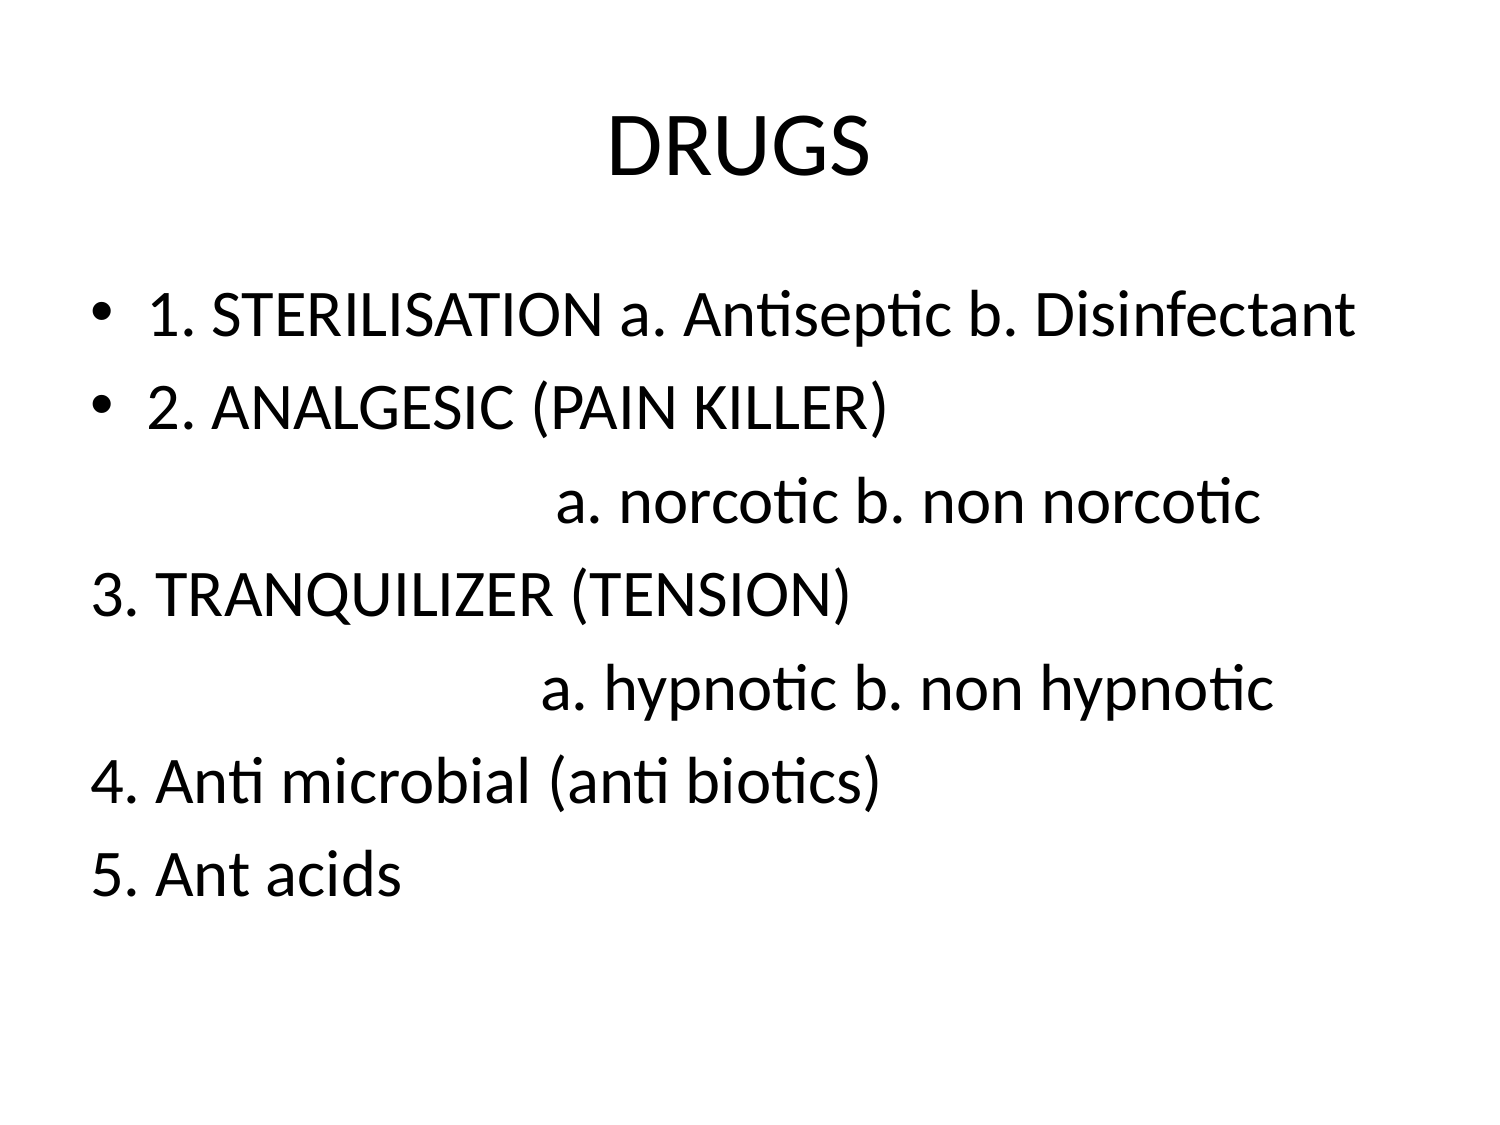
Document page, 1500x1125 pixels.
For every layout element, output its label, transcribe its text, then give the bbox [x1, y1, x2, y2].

list 1. STERILISATION a. Antiseptic b. Disinfectant 2. ANALGESIC (PAIN KILLER) a. norcotic b. non norcotic 3. TRANQUILIZER (TENSION) a. hypnotic b. non hypnotic 4. Anti microbial (anti biotics) 5. Ant acids [75, 262, 1425, 1005]
title DRUGS [75, 45, 1425, 233]
